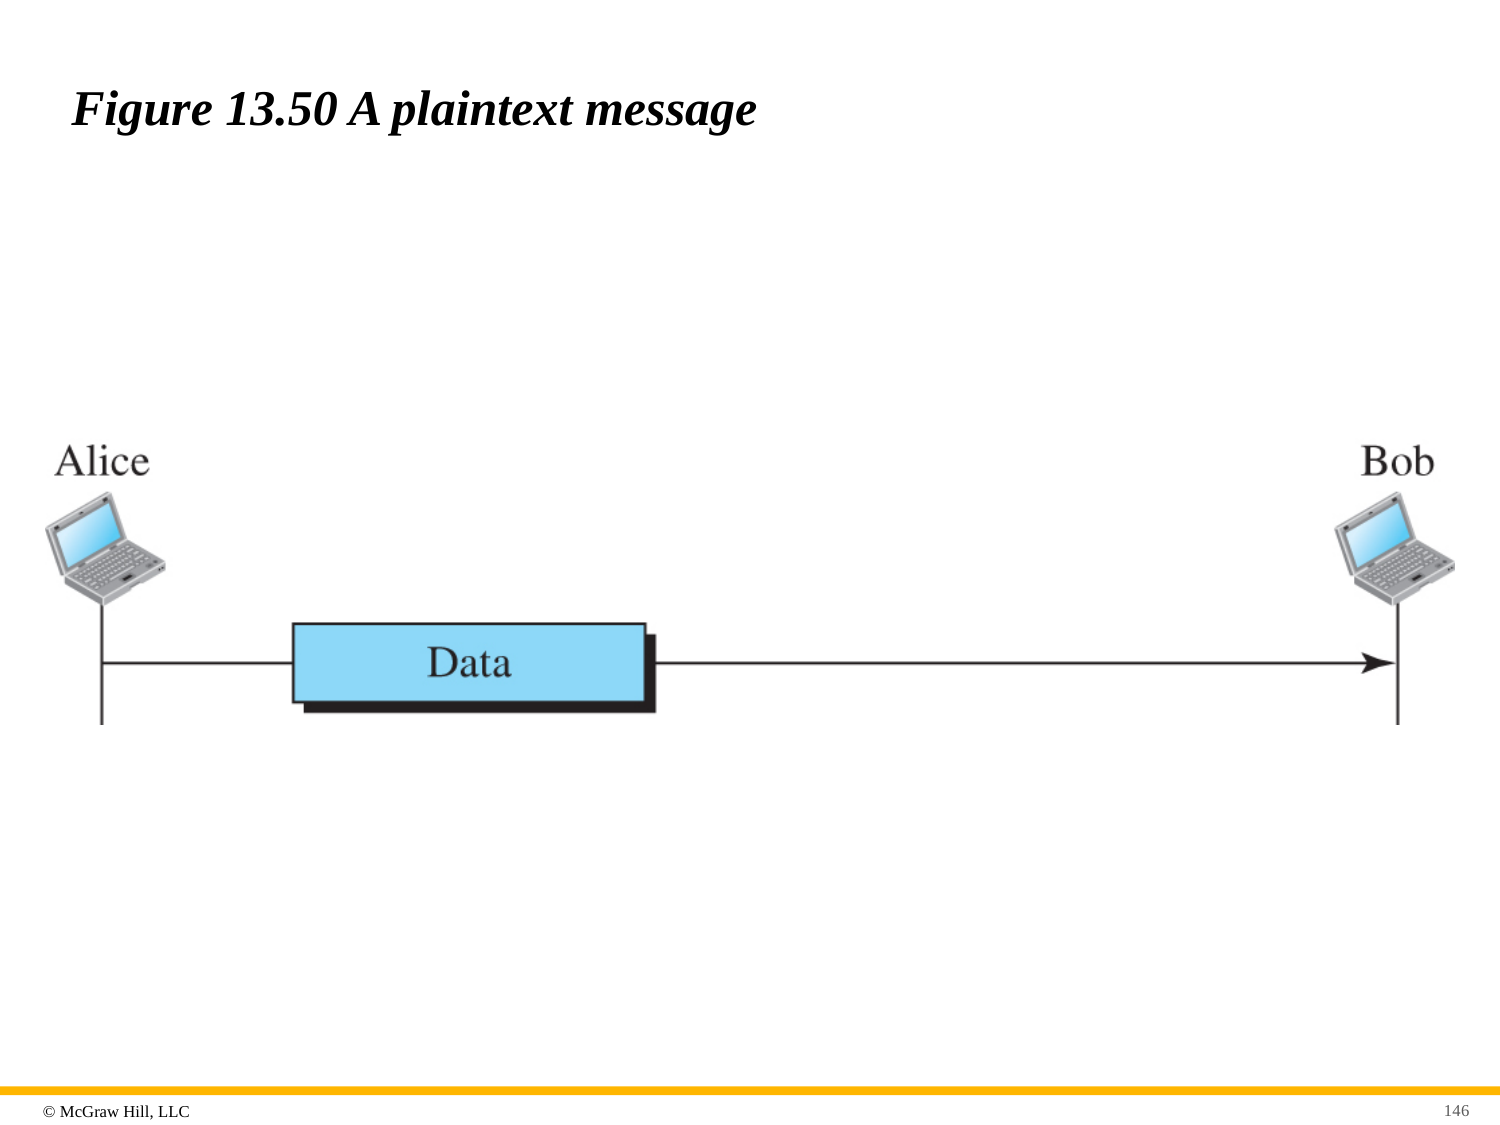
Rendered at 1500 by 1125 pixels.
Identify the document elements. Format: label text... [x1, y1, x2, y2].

title Figure 13.50 A plaintext message [56, 50, 1444, 162]
slide_number 146 [1418, 1096, 1477, 1123]
picture [44, 438, 1455, 725]
